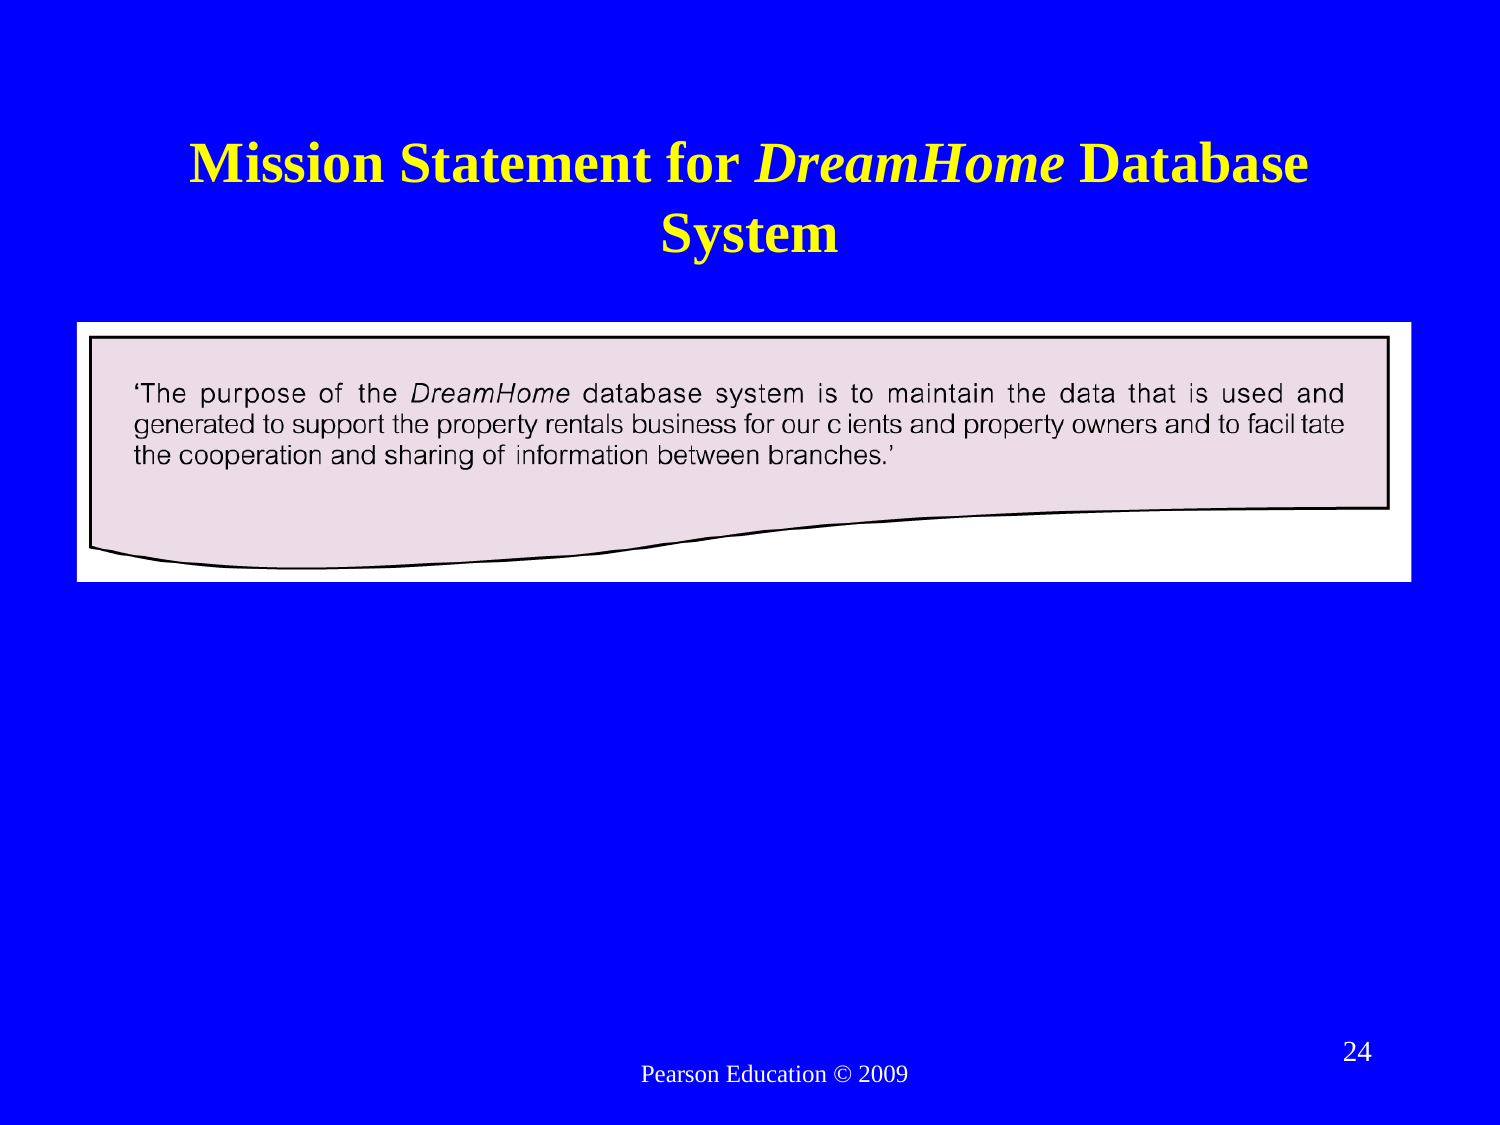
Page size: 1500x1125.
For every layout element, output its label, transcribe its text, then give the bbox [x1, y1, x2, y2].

text_box Pearson Education © 2009 [512, 1050, 1038, 1095]
title Mission Statement for DreamHome Database System [112, 99, 1388, 288]
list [76, 314, 1412, 583]
slide_number 24 [1074, 1024, 1388, 1101]
